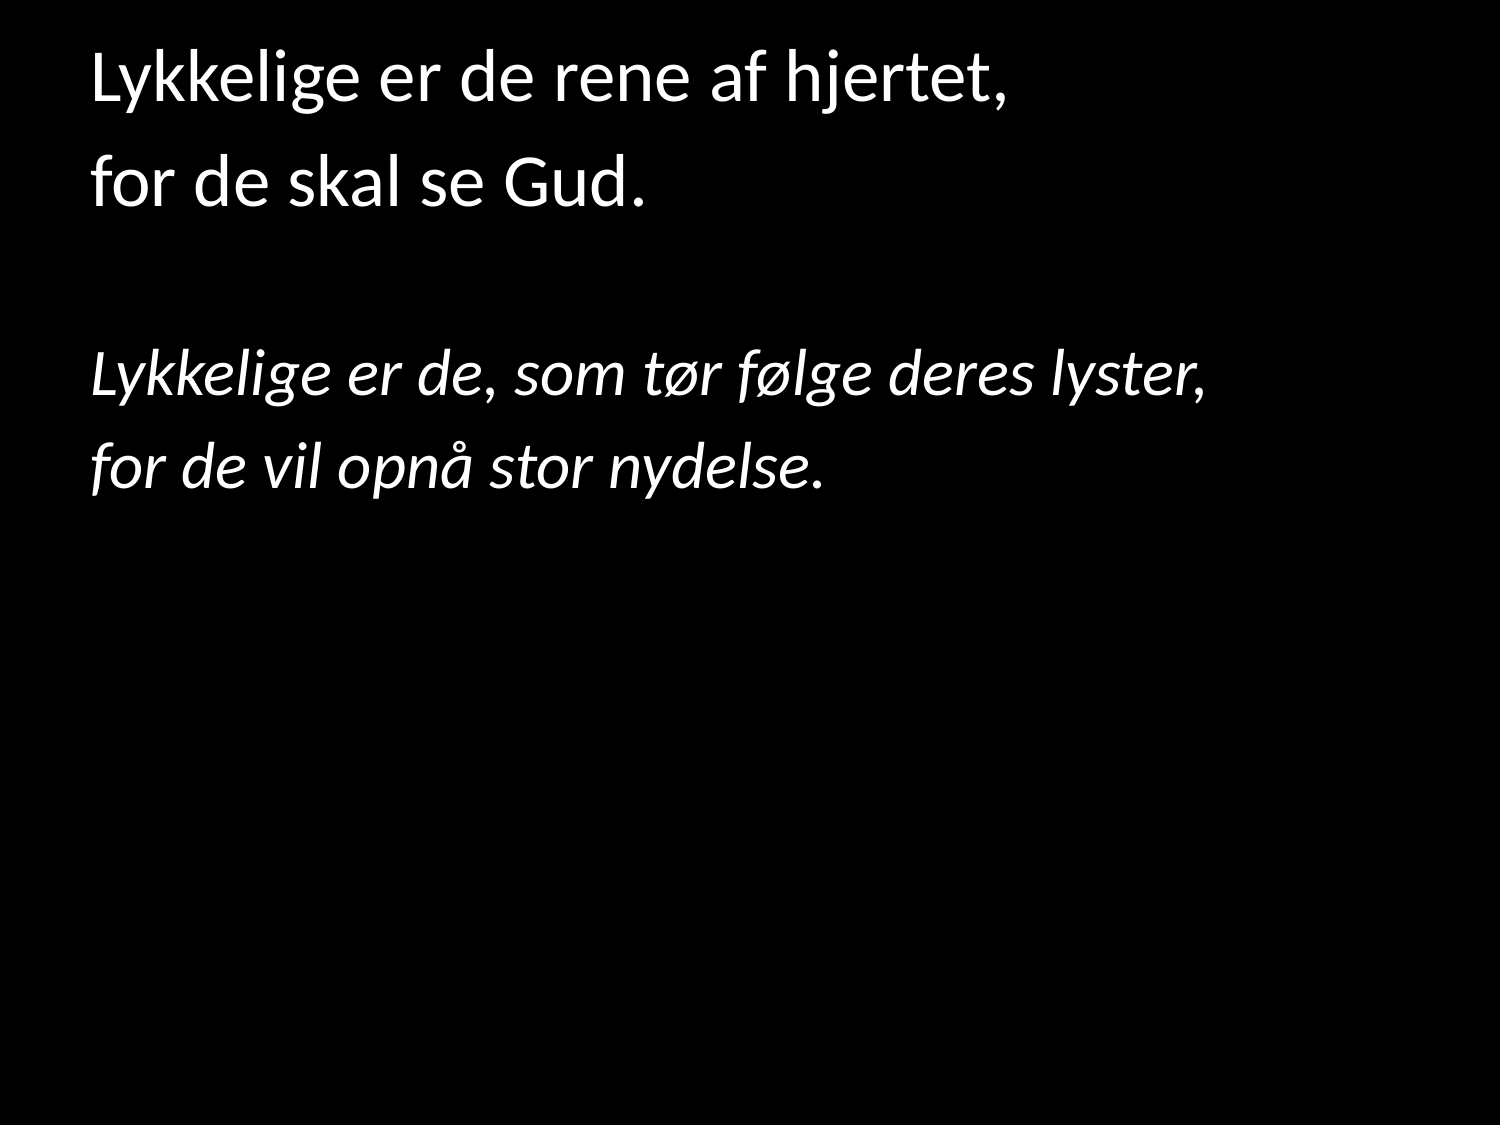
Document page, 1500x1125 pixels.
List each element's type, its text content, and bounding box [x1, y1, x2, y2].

list Lykkelige er de rene af hjertet, for de skal se Gud. Lykkelige er de, som tør følge deres lyster, for de vil opnå stor nydelse. [75, 19, 1425, 1005]
